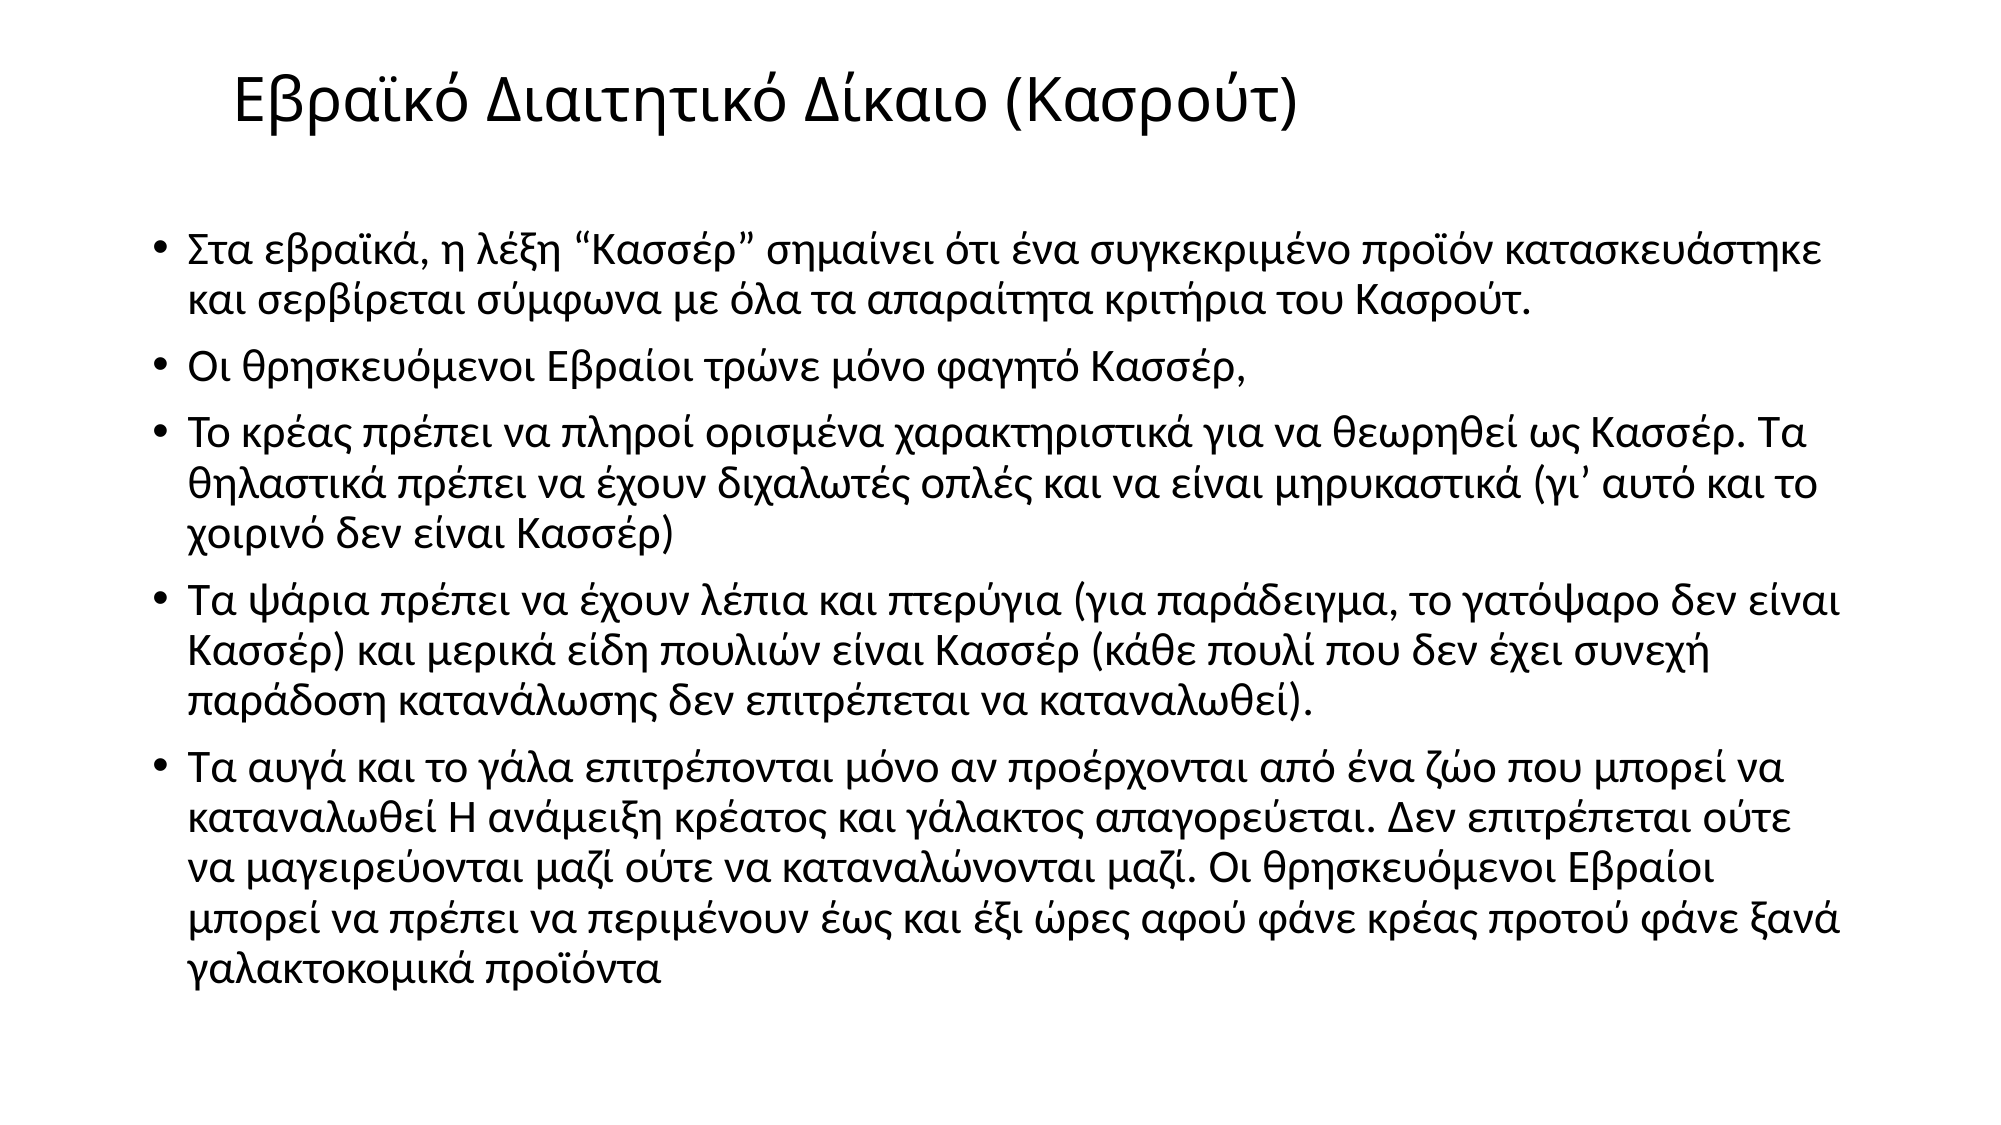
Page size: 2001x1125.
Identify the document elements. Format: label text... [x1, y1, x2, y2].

title Εβραϊκό Διαιτητικό Δίκαιο (Κασρούτ) [137, 59, 1863, 216]
list Στα εβραϊκά, η λέξη “Κασσέρ” σημαίνει ότι ένα συγκεκριμένο προϊόν κατασκευάστηκε και σερβίρεται σύμφωνα με όλα τα απαραίτητα κριτήρια του Κασρούτ. Οι θρησκευόμενοι Εβραίοι τρώνε μόνο φαγητό Κασσέρ, Το κρέας πρέπει να πληροί ορισμένα χαρακτηριστικά για να θεωρηθεί ως Κασσέρ. Τα θηλαστικά πρέπει να έχουν διχαλωτές οπλές και να είναι μηρυκαστικά (γι’ αυτό και το χοιρινό δεν είναι Κασσέρ) Τα ψάρια πρέπει να έχουν λέπια και πτερύγια (για παράδειγμα, το γατόψαρο δεν είναι Κασσέρ) και μερικά είδη πουλιών είναι Κασσέρ (κάθε πουλί που δεν έχει συνεχή παράδοση κατανάλωσης δεν επιτρέπεται να καταναλωθεί). Τα αυγά και το γάλα επιτρέπονται μόνο αν προέρχονται από ένα ζώο που μπορεί να καταναλωθεί Η ανάμειξη κρέατος και γάλακτος απαγορεύεται. Δεν επιτρέπεται ούτε να μαγειρεύονται μαζί ούτε να καταναλώνονται μαζί. Οι θρησκευόμενοι Εβραίοι μπορεί να πρέπει να περιμένουν έως και έξι ώρες αφού φάνε κρέας προτού φάνε ξανά γαλακτοκομικά προϊόντα [137, 216, 1863, 1014]
